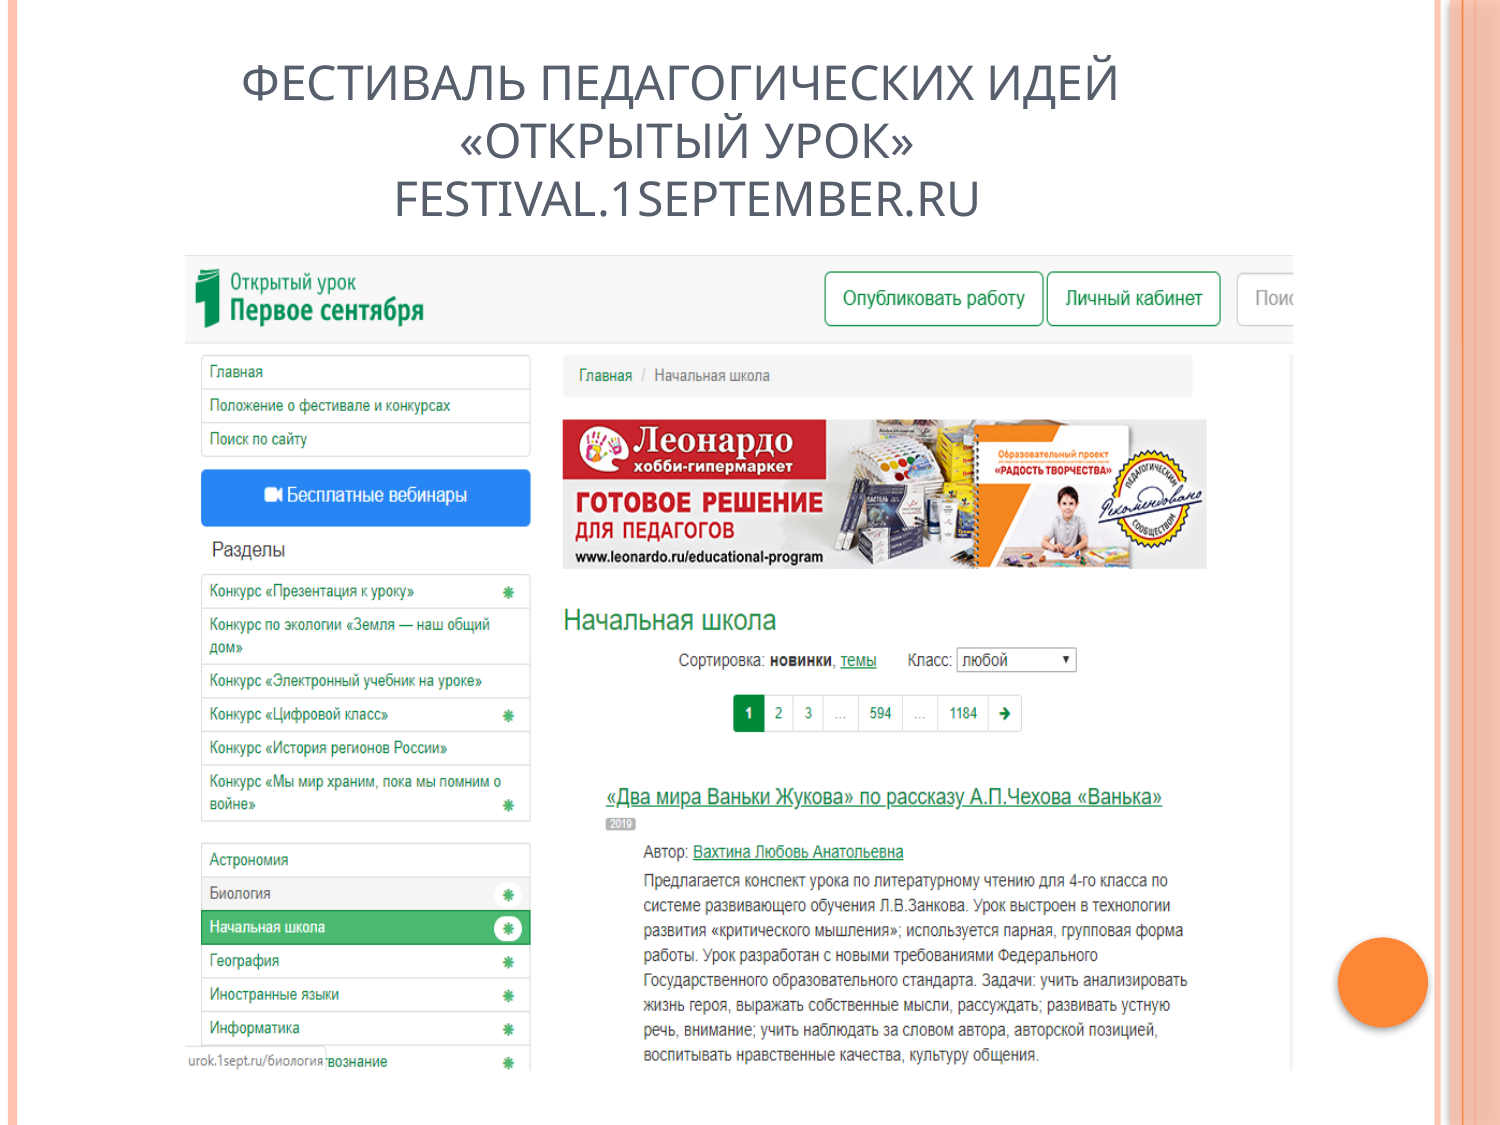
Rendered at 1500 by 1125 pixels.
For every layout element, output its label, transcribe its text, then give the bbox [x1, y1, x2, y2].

title Фестиваль педагогических идей «Открытый урок» festival.1september.ru [75, 45, 1300, 291]
picture [0, 254, 1294, 1071]
